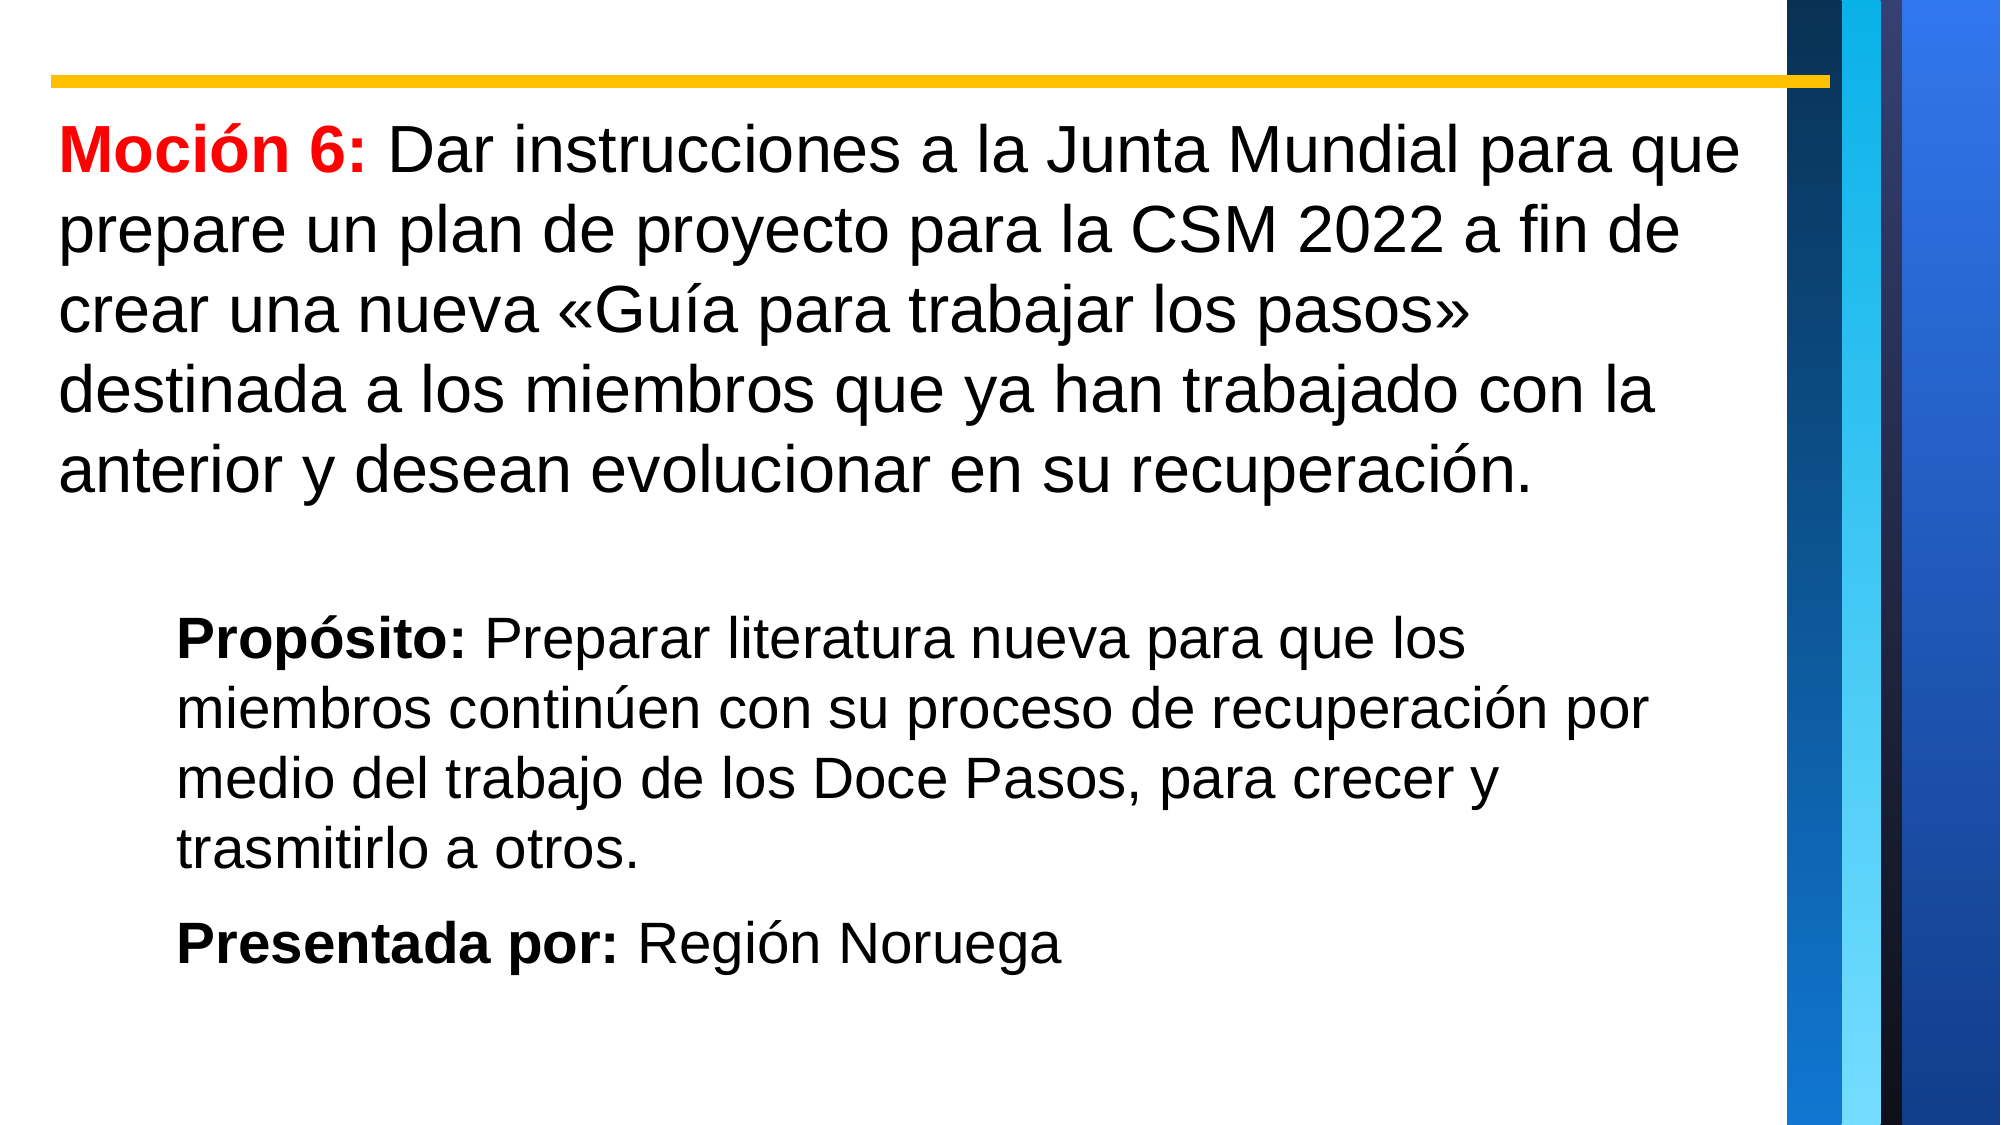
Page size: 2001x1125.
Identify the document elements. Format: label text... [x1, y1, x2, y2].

text_box Moción 6: Dar instrucciones a la Junta Mundial para que prepare un plan de proyecto para la CSM 2022 a fin de crear una nueva «Guía para trabajar los pasos» destinada a los miembros que ya han trabajado con la anterior y desean evolucionar en su recuperación. [52, 100, 1774, 371]
text_box Propósito: Preparar literatura nueva para que los miembros continúen con su proceso de recuperación por medio del trabajo de los Doce Pasos, para crecer y trasmitirlo a otros. Presentada por: Región Noruega [162, 592, 1754, 983]
